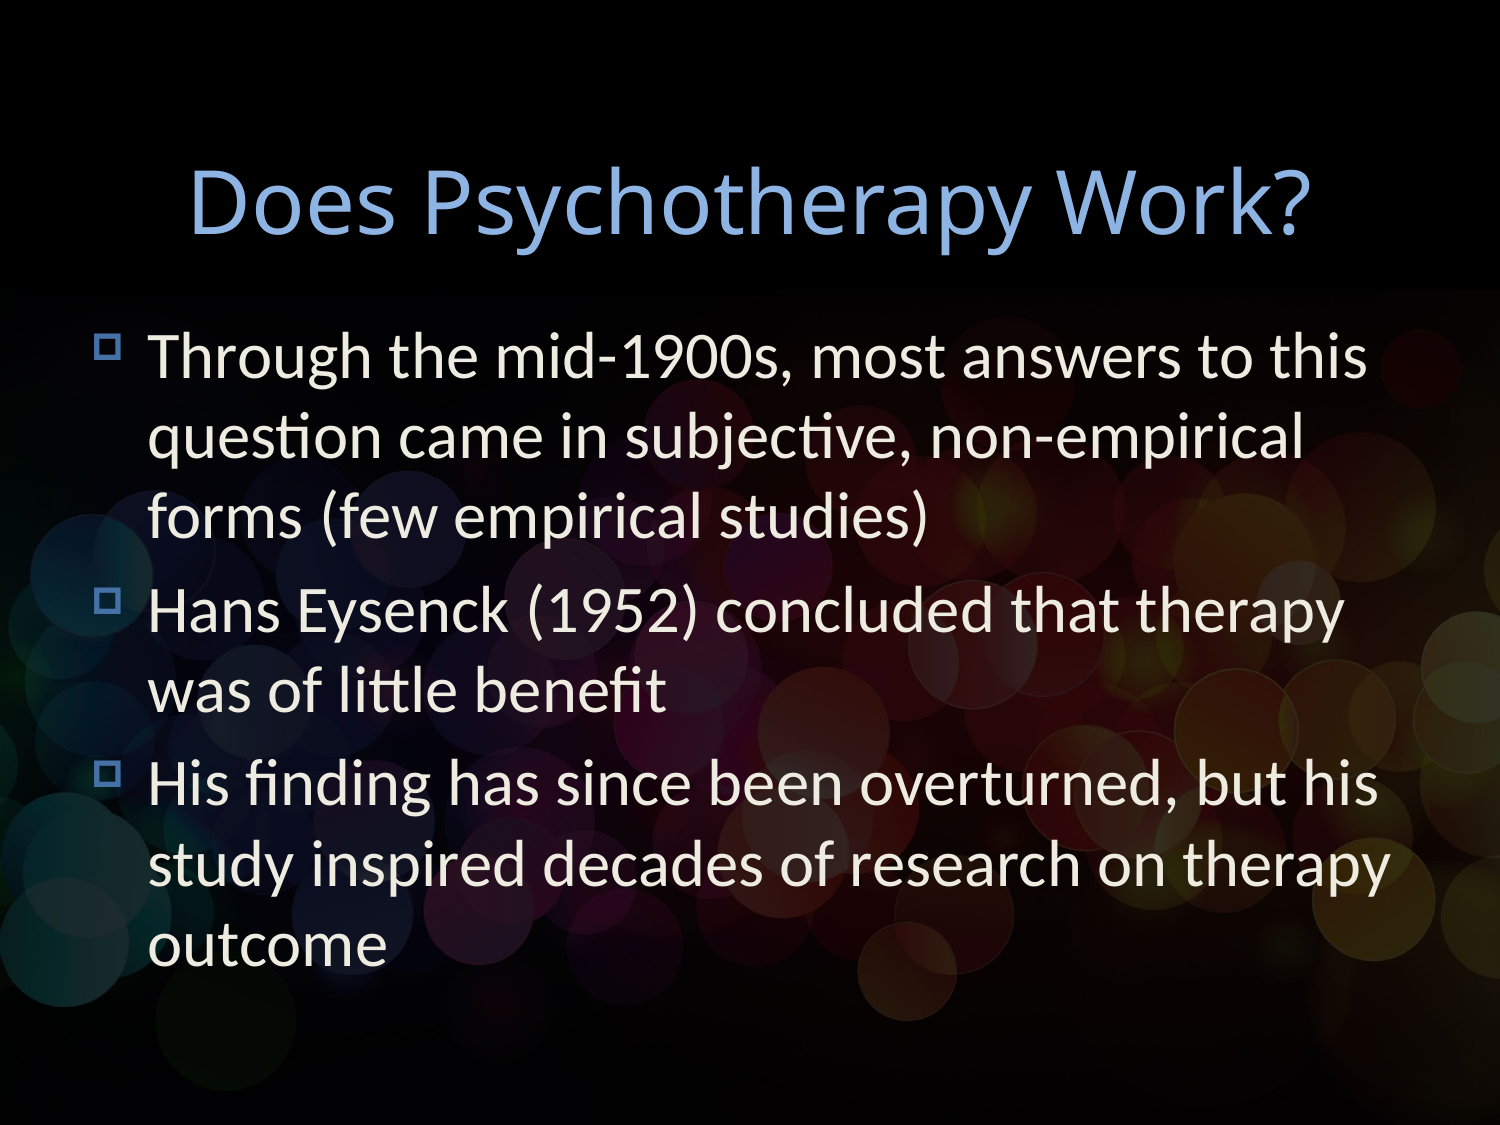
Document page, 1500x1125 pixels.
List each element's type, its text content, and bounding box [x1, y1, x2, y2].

picture [0, 0, 1500, 1125]
title Does Psychotherapy Work? [75, 105, 1425, 293]
list Through the mid-1900s, most answers to this question came in subjective, non-empirical forms (few empirical studies) Hans Eysenck (1952) concluded that therapy was of little benefit His finding has since been overturned, but his study inspired decades of research on therapy outcome [76, 304, 1430, 1032]
